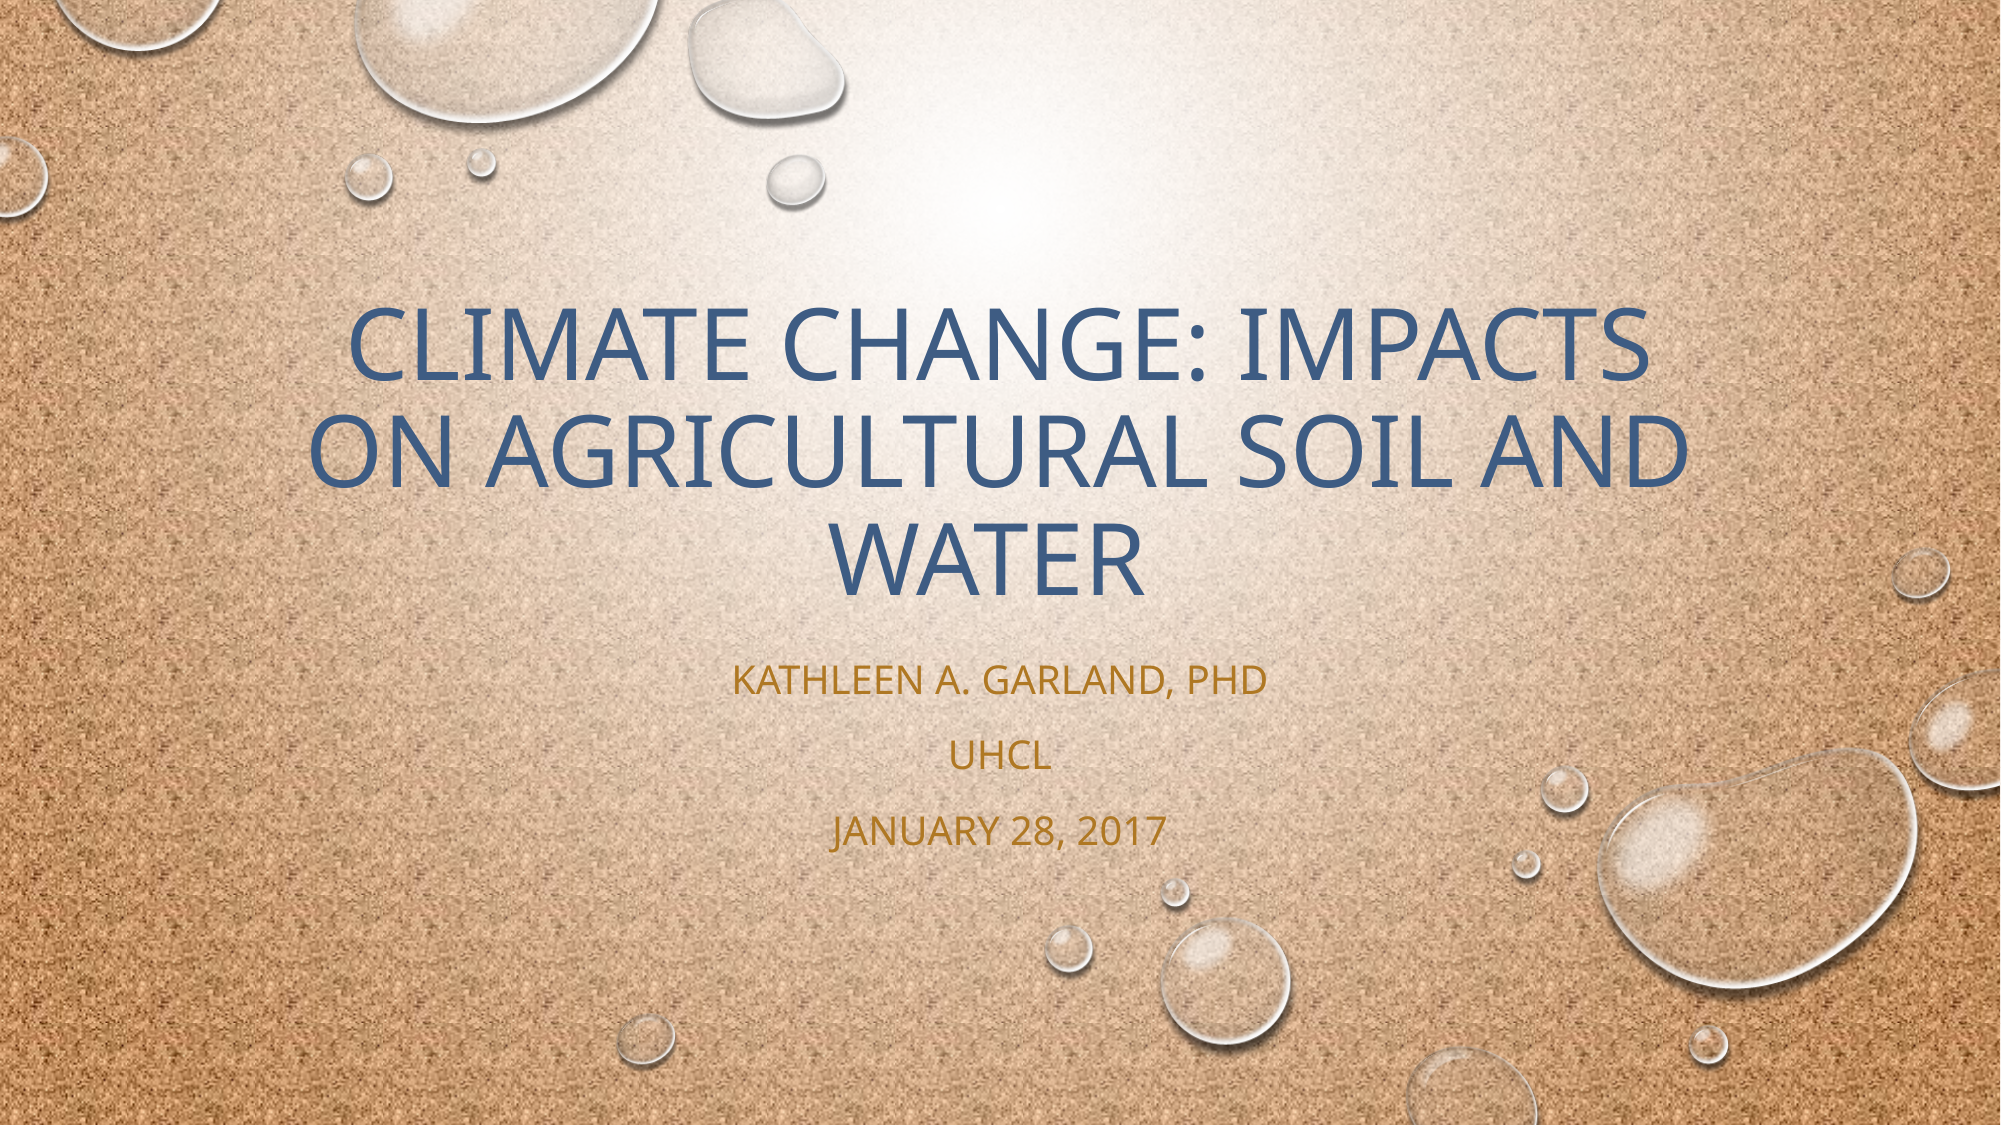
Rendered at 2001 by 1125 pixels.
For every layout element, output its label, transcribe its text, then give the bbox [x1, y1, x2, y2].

picture [0, 0, 2001, 1125]
subtitle Kathleen A. Garland, PhD UHCL January 28, 2017 [287, 637, 1713, 863]
title Climate Change: Impacts on Agricultural soil and water [287, 213, 1713, 625]
